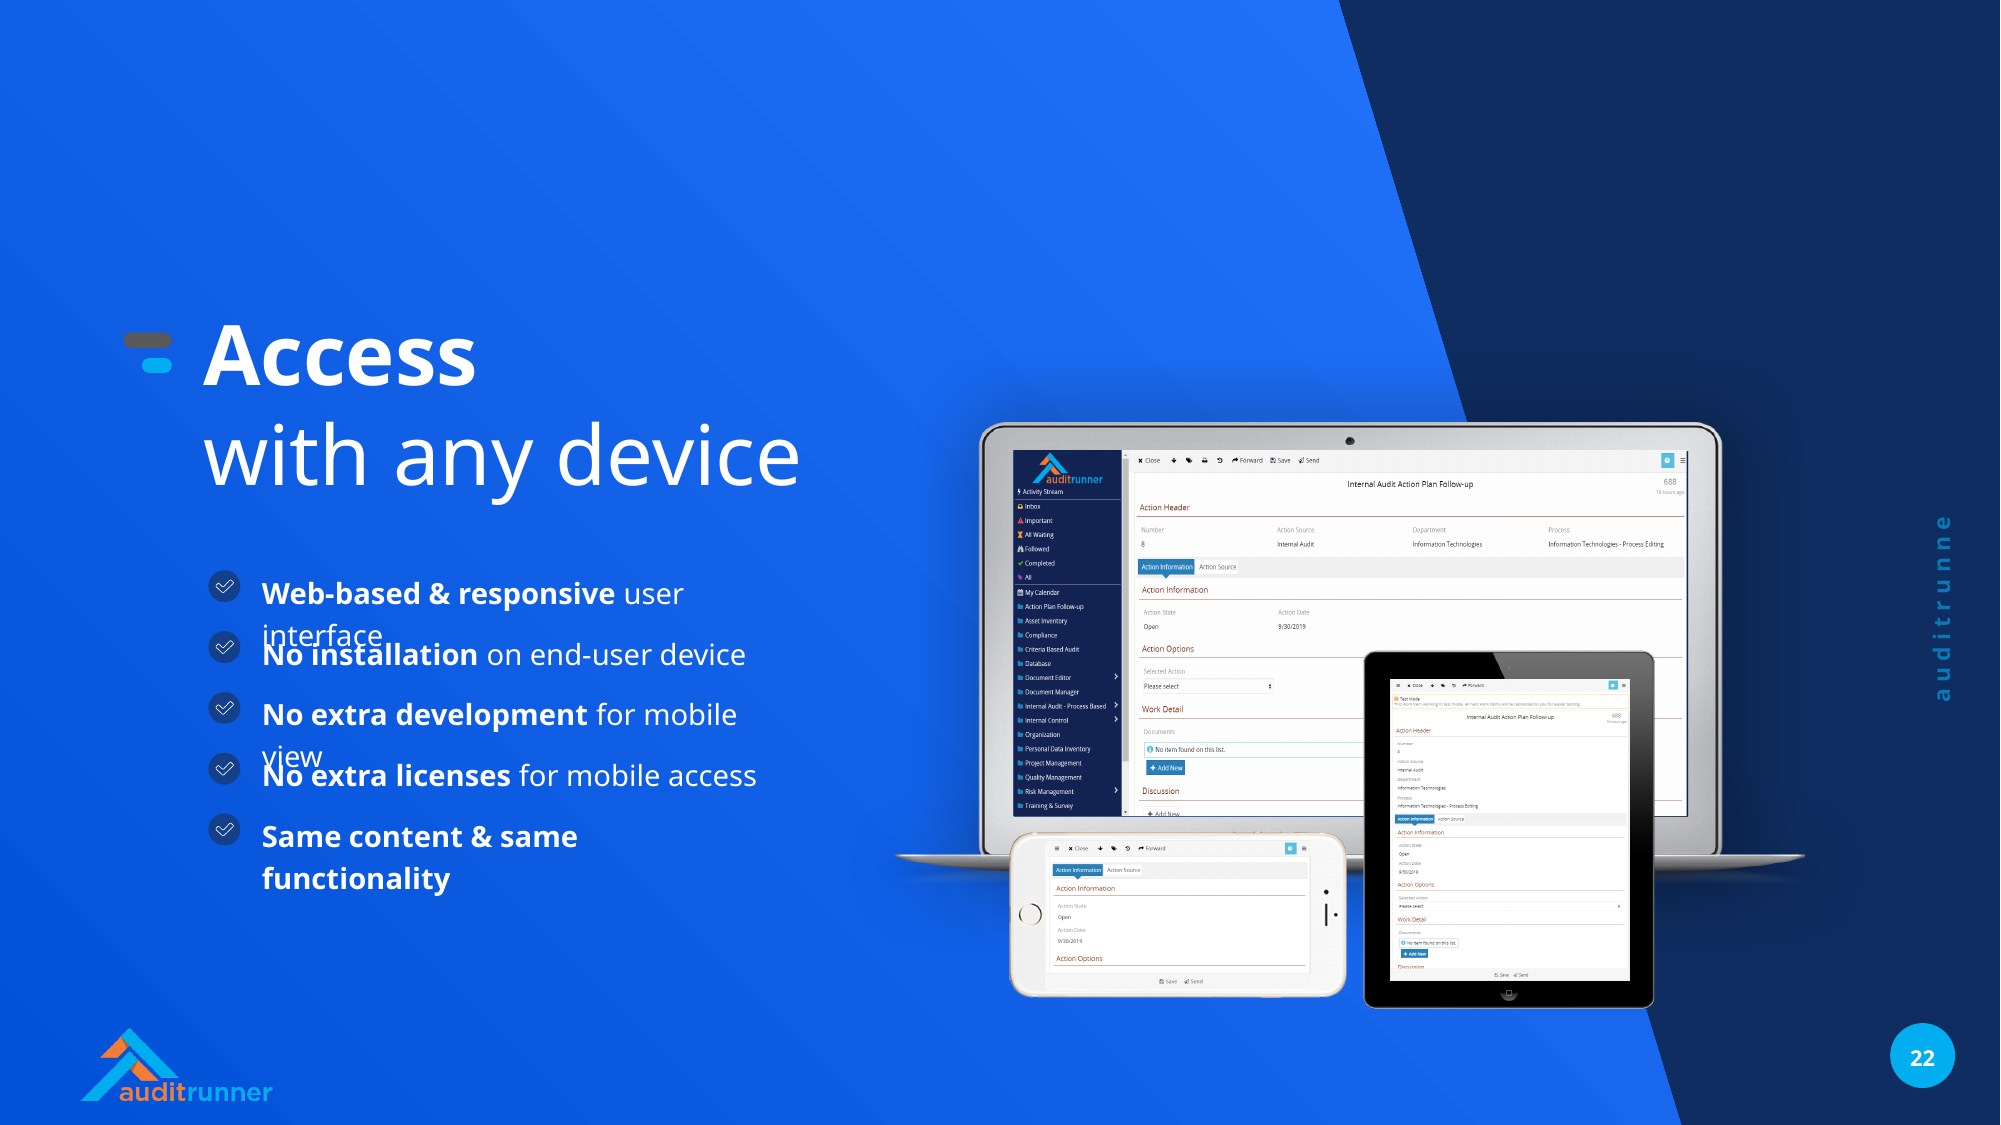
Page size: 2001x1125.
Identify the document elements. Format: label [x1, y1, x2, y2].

text_box [208, 560, 788, 616]
text_box [1009, 831, 1347, 999]
text_box [875, 402, 1844, 924]
text_box [208, 682, 788, 737]
text_box [208, 621, 788, 677]
text_box [1360, 649, 1658, 1010]
text_box [208, 742, 788, 798]
picture [60, 1024, 293, 1112]
text_box [123, 294, 862, 512]
text_box [208, 803, 788, 859]
